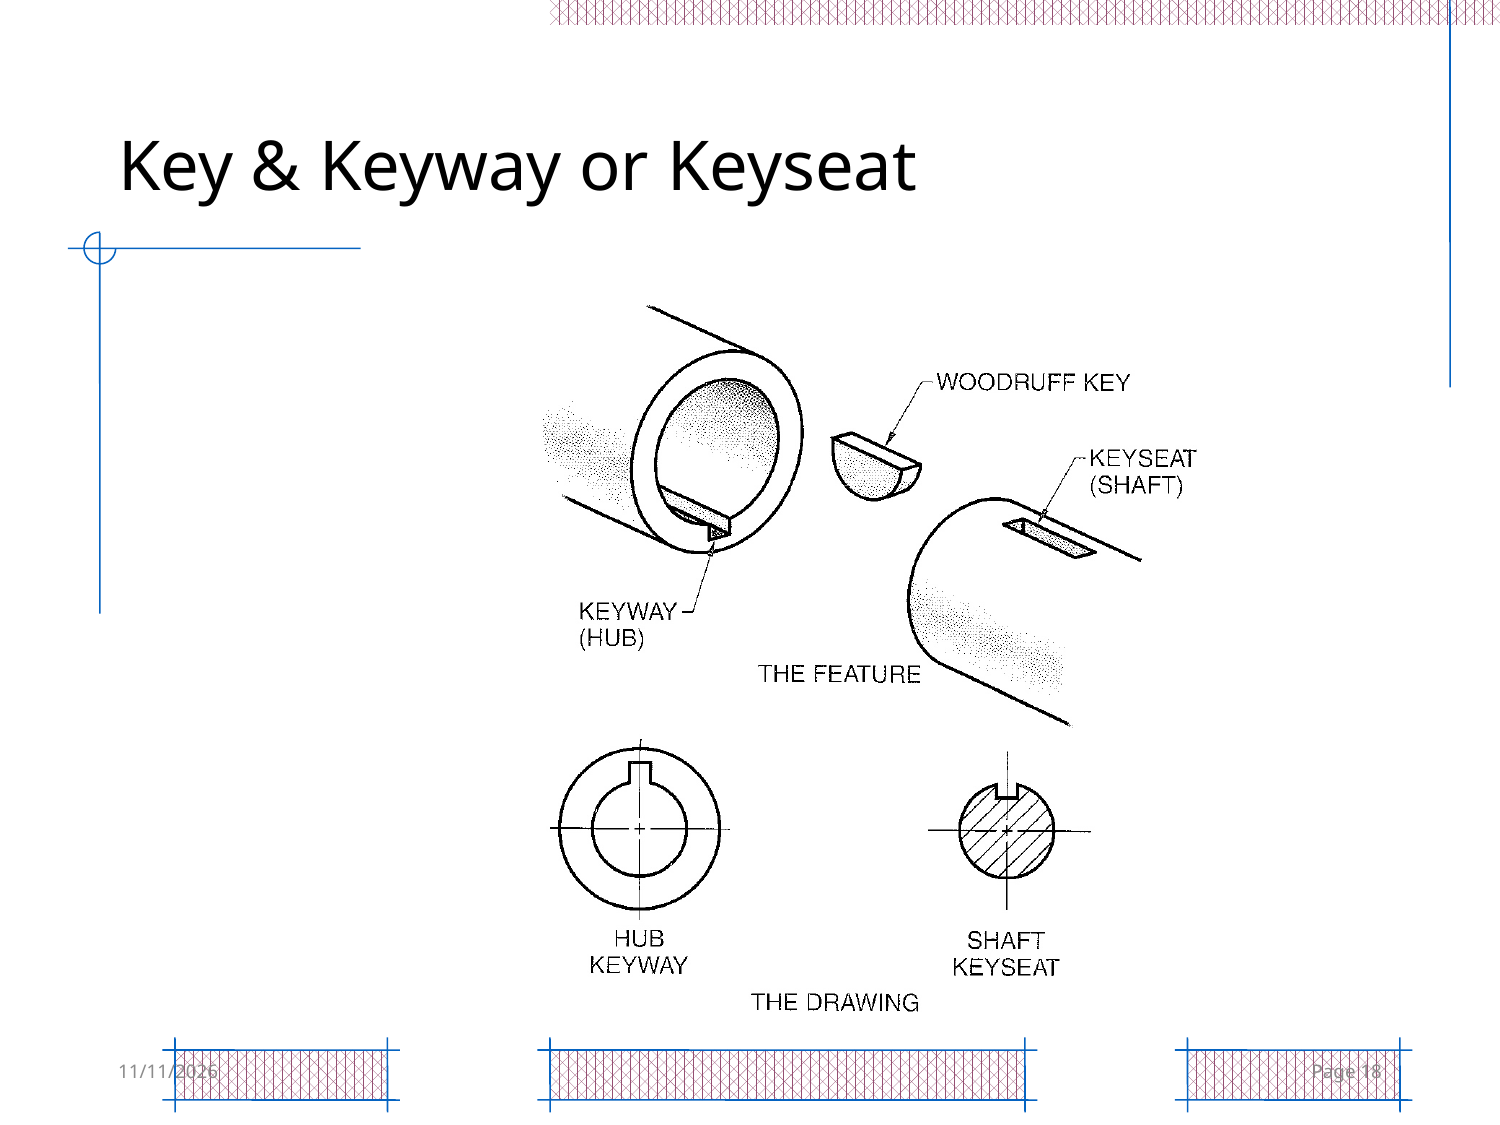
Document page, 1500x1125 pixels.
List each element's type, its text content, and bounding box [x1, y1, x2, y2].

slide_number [103, 1042, 441, 1103]
title Key & Keyway or Keyseat [103, 59, 1397, 278]
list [499, 249, 1238, 1022]
slide_number Page 18 [1059, 1042, 1397, 1103]
